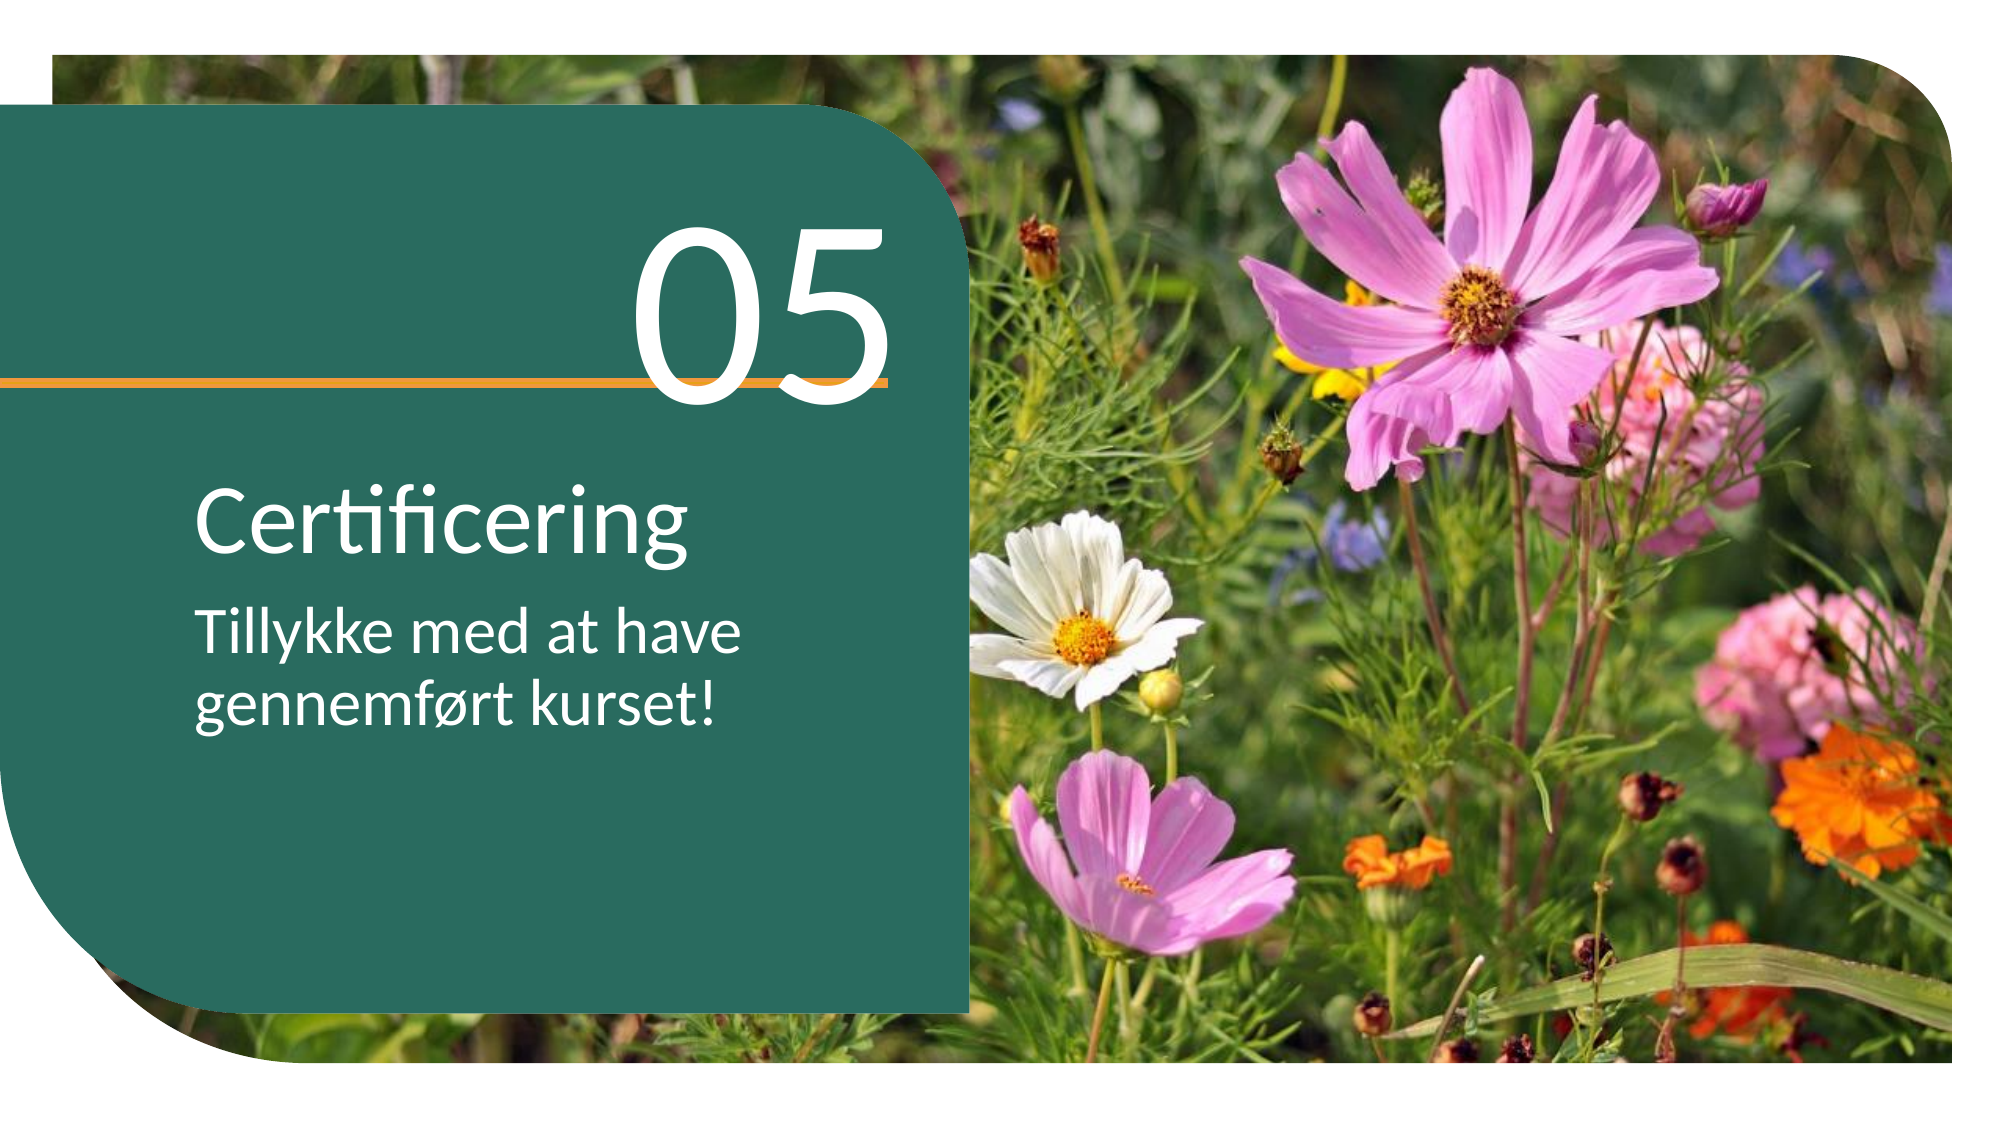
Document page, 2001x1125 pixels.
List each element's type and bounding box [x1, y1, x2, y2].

text_box [0, 380, 52, 387]
picture [52, 54, 1952, 1064]
